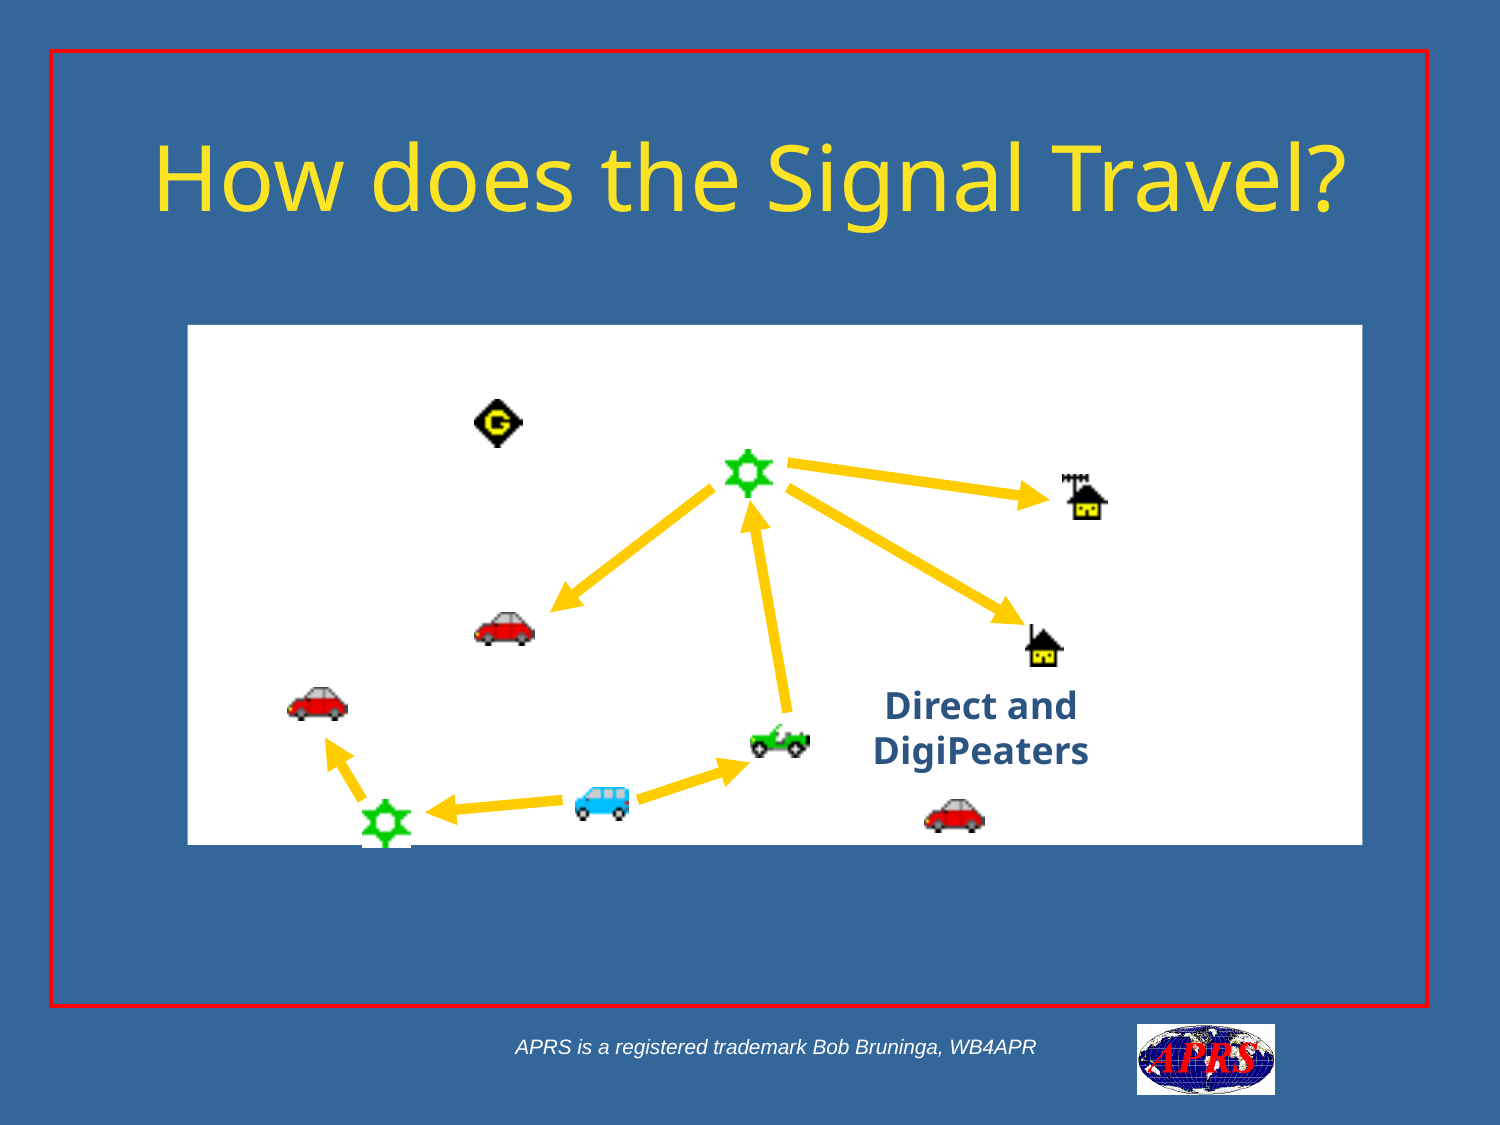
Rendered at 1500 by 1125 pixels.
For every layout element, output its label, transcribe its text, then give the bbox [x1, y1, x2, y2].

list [574, 787, 629, 821]
text_box [746, 499, 788, 713]
text_box [549, 487, 713, 613]
picture [362, 799, 411, 848]
text_box [641, 750, 738, 798]
picture [474, 612, 535, 646]
text_box [787, 487, 1025, 625]
text_box [787, 462, 1051, 505]
picture [474, 399, 523, 448]
picture [287, 687, 348, 721]
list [1024, 624, 1065, 667]
picture [1137, 1024, 1275, 1095]
text_box [324, 737, 363, 800]
text_box [637, 760, 751, 801]
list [924, 799, 985, 833]
title How does the Signal Travel? [75, 62, 1425, 288]
text_box [424, 799, 563, 818]
text_box Direct and DigiPeaters [812, 674, 1150, 780]
picture [1062, 474, 1108, 521]
picture [749, 724, 810, 758]
text_box Aa [187, 324, 1363, 845]
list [724, 449, 773, 498]
